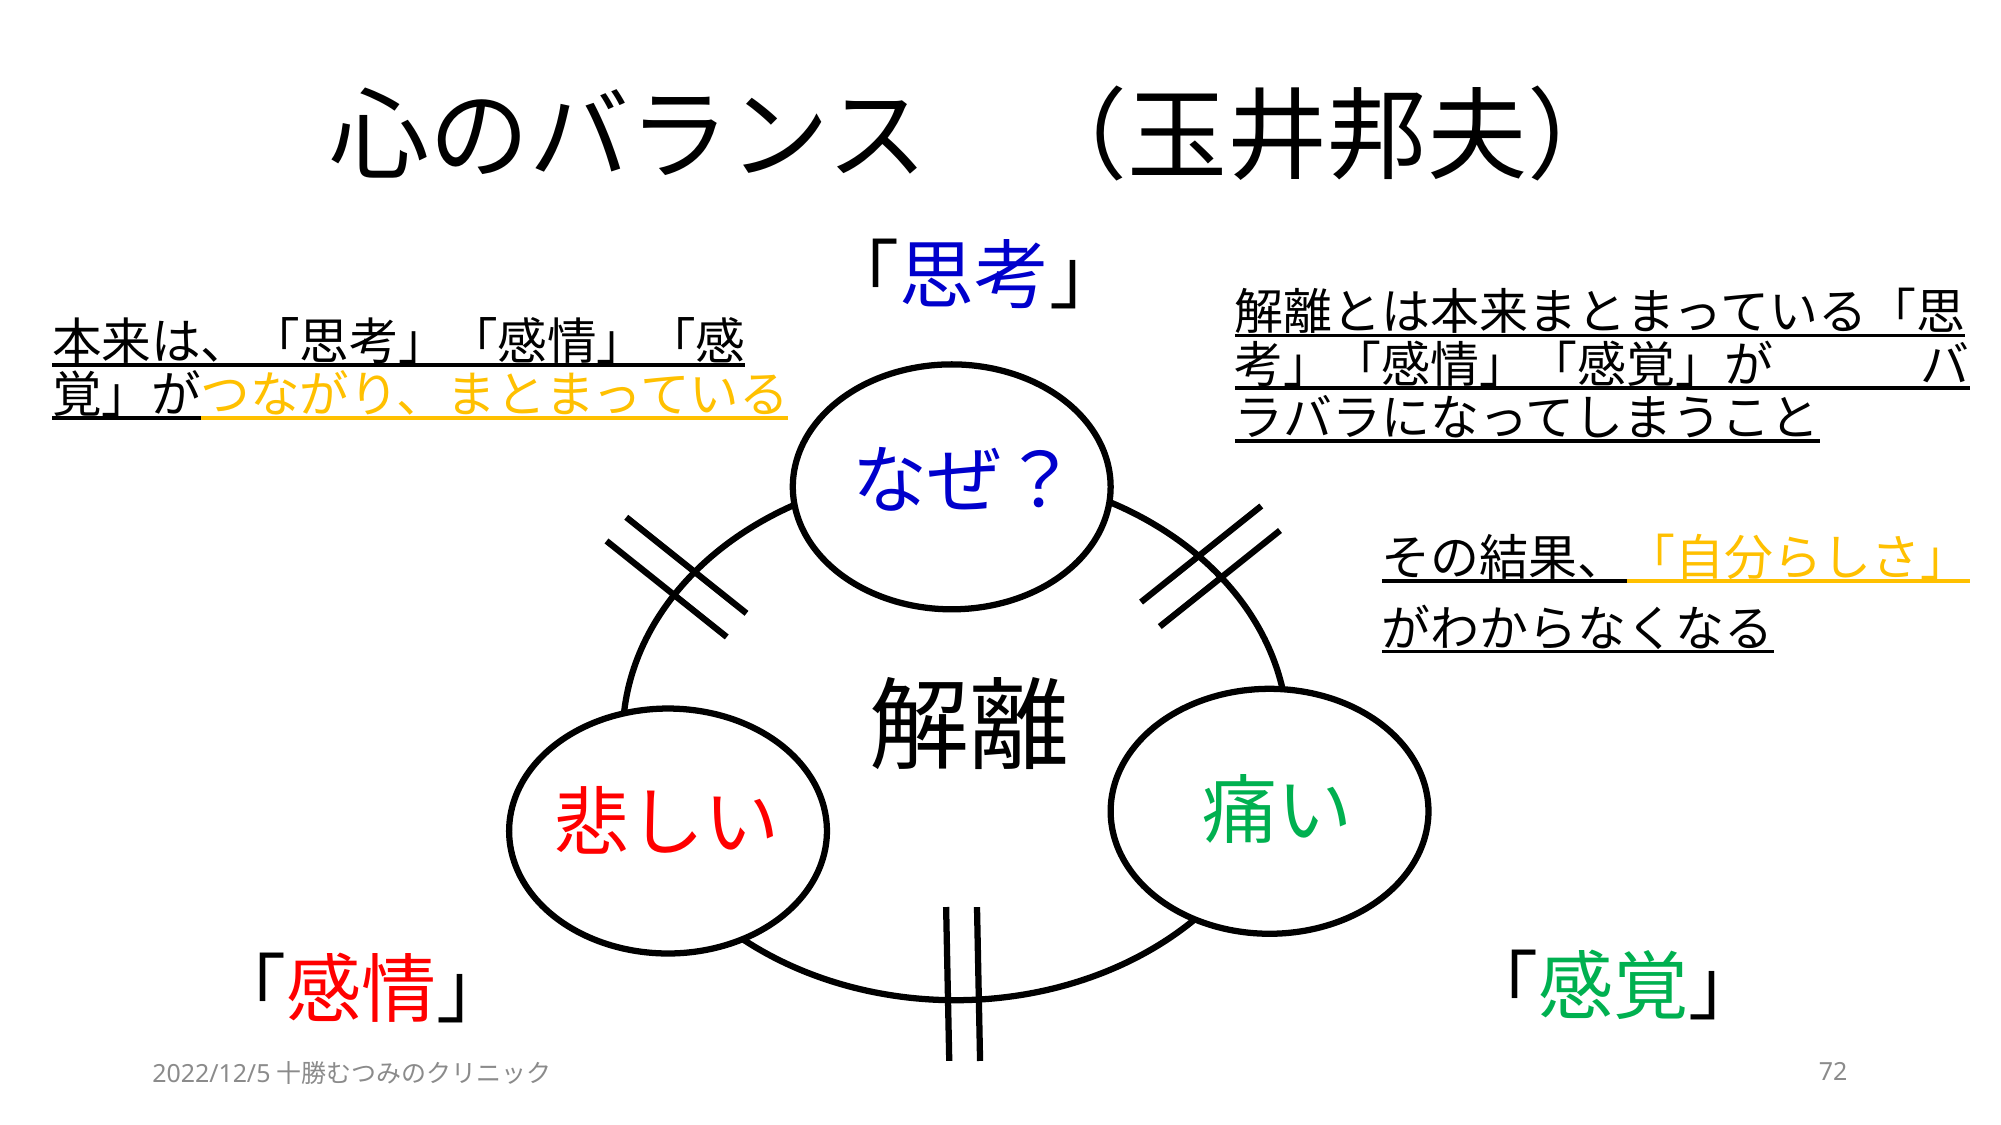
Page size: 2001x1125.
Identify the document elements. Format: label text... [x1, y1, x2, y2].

text_box 「感覚」 [1449, 930, 1779, 1036]
text_box 「思考」 [809, 220, 1139, 326]
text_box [509, 364, 1429, 1054]
title 心のバランス （玉井邦夫） [100, 80, 1857, 201]
text_box 解離とは本来まとまっている「思考」「感情」「感覚」が バラバラになってしまうこと その結果、「自分らしさ」 がわからなくなる [1219, 280, 1994, 695]
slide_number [137, 1042, 588, 1103]
slide_number 72 [1412, 1042, 1863, 1103]
text_box 「感情」 [196, 933, 509, 1039]
text_box 本来は、「思考」「感情」「感覚」がつながり、まとまっている [37, 308, 809, 477]
